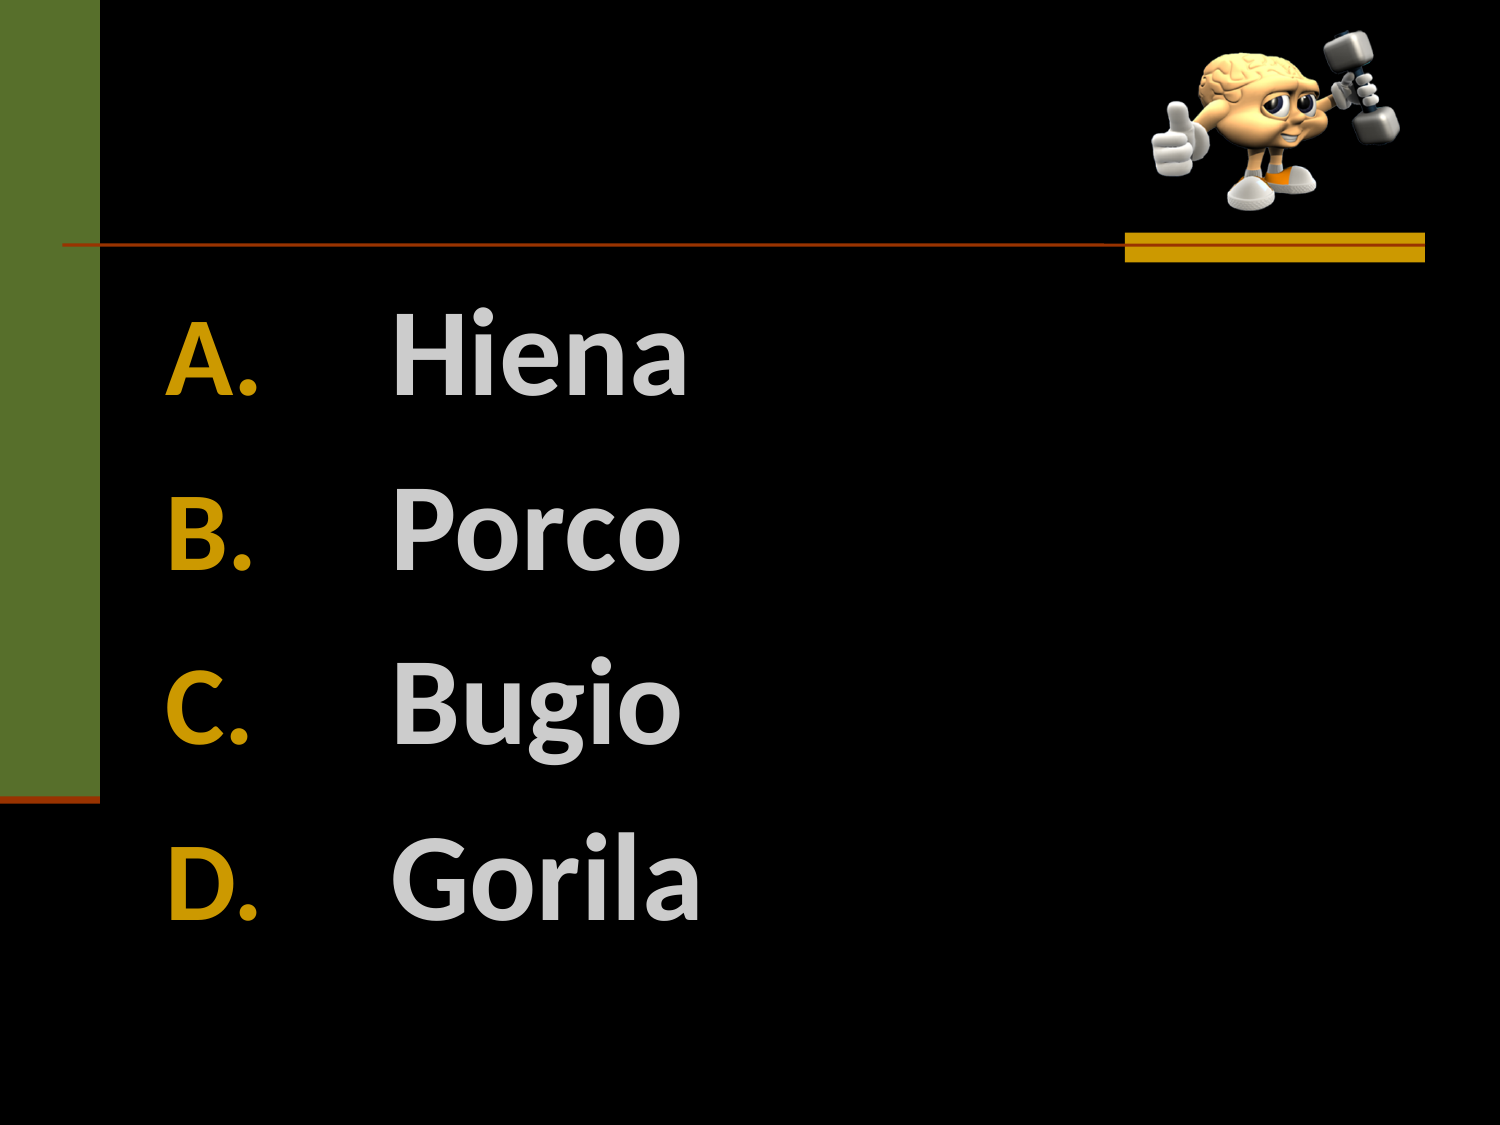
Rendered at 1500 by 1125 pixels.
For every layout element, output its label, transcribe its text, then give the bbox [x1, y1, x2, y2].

list Hiena Porco Bugio Gorila [150, 262, 1425, 1006]
picture [1151, 30, 1400, 211]
